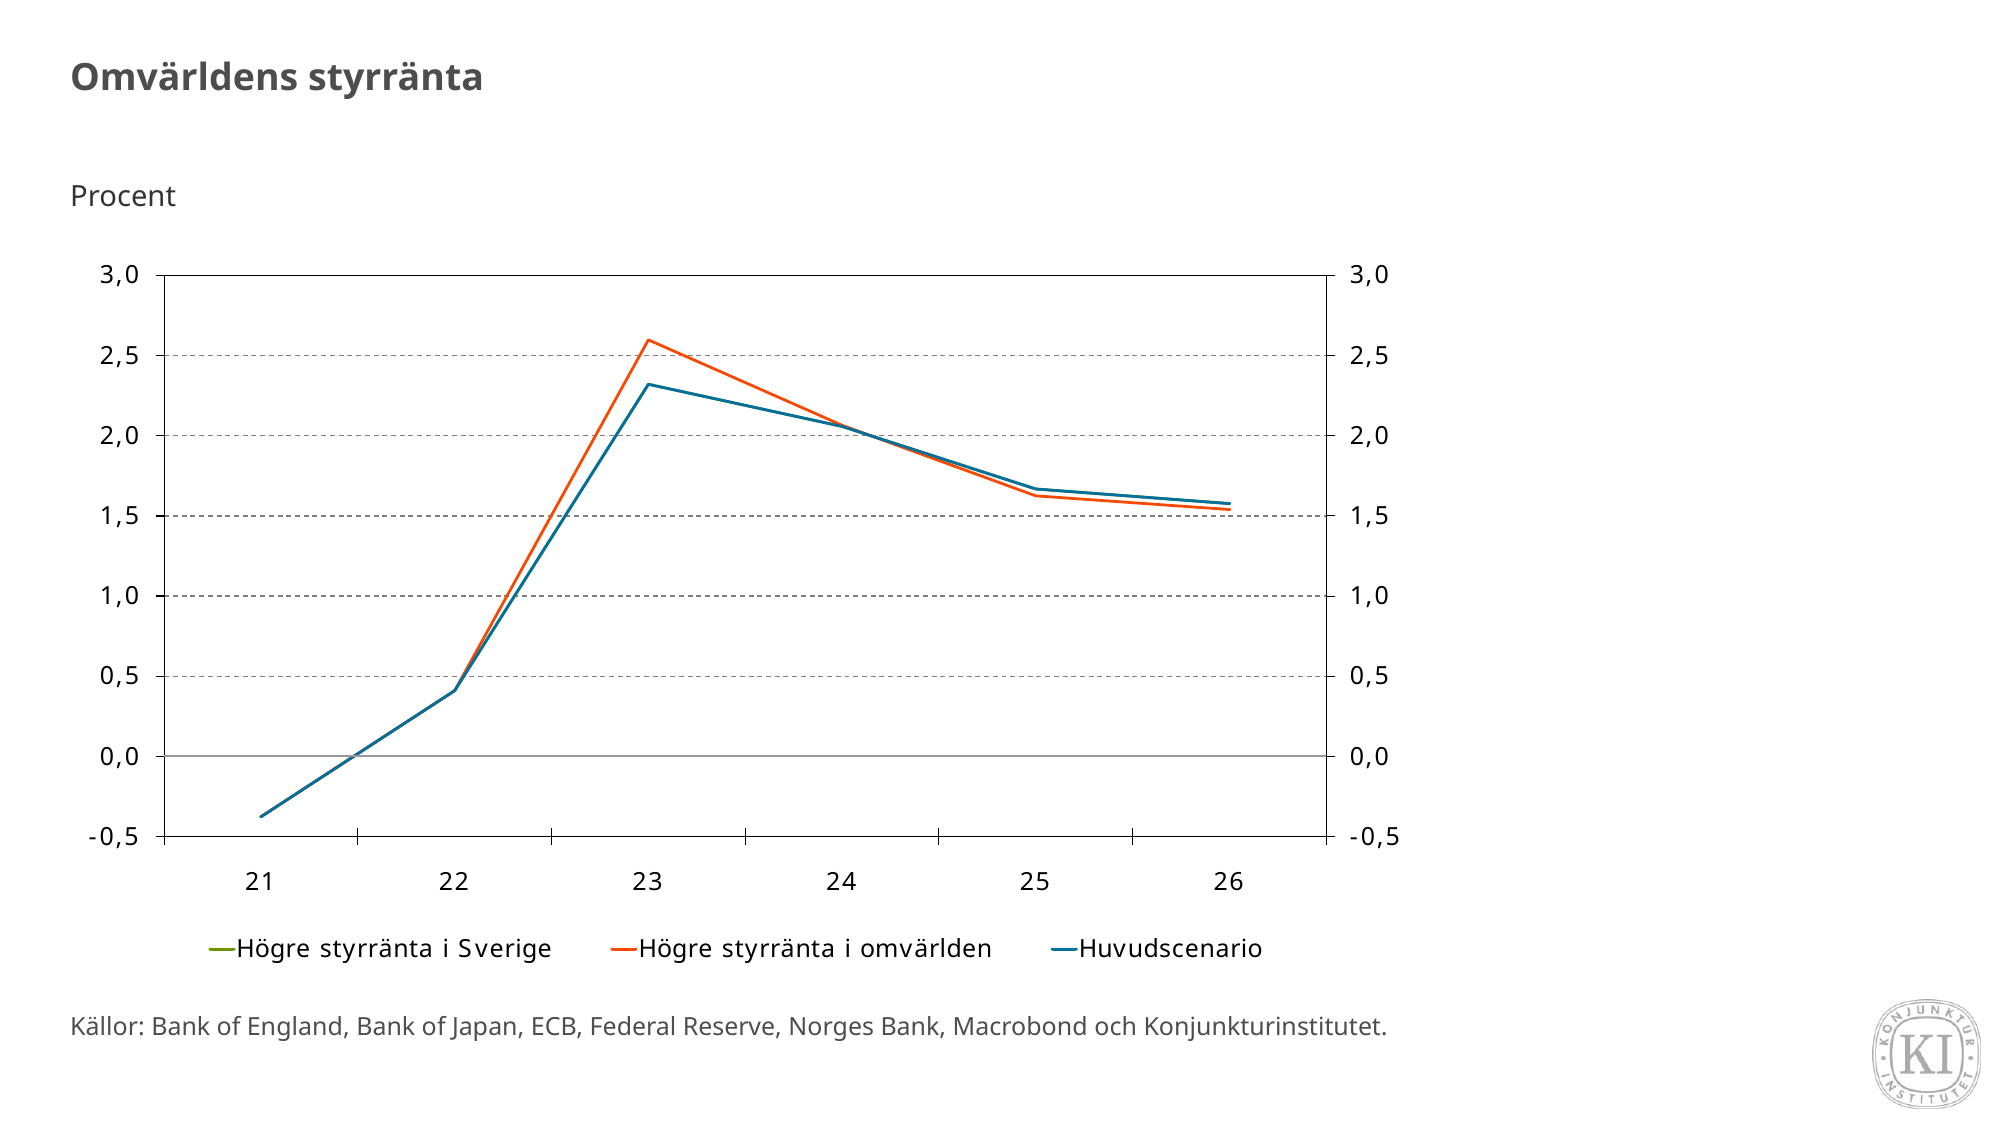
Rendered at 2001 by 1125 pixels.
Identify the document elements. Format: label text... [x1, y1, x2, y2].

list Procent [55, 137, 1476, 220]
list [72, 249, 1491, 984]
title Omvärldens styrränta [55, 45, 1476, 128]
picture [1872, 999, 1981, 1109]
subtitle Källor: Bank of England, Bank of Japan, ECB, Federal Reserve, Norges Bank, Macrobond och Konjunkturinstitutet. [55, 1003, 1476, 1106]
